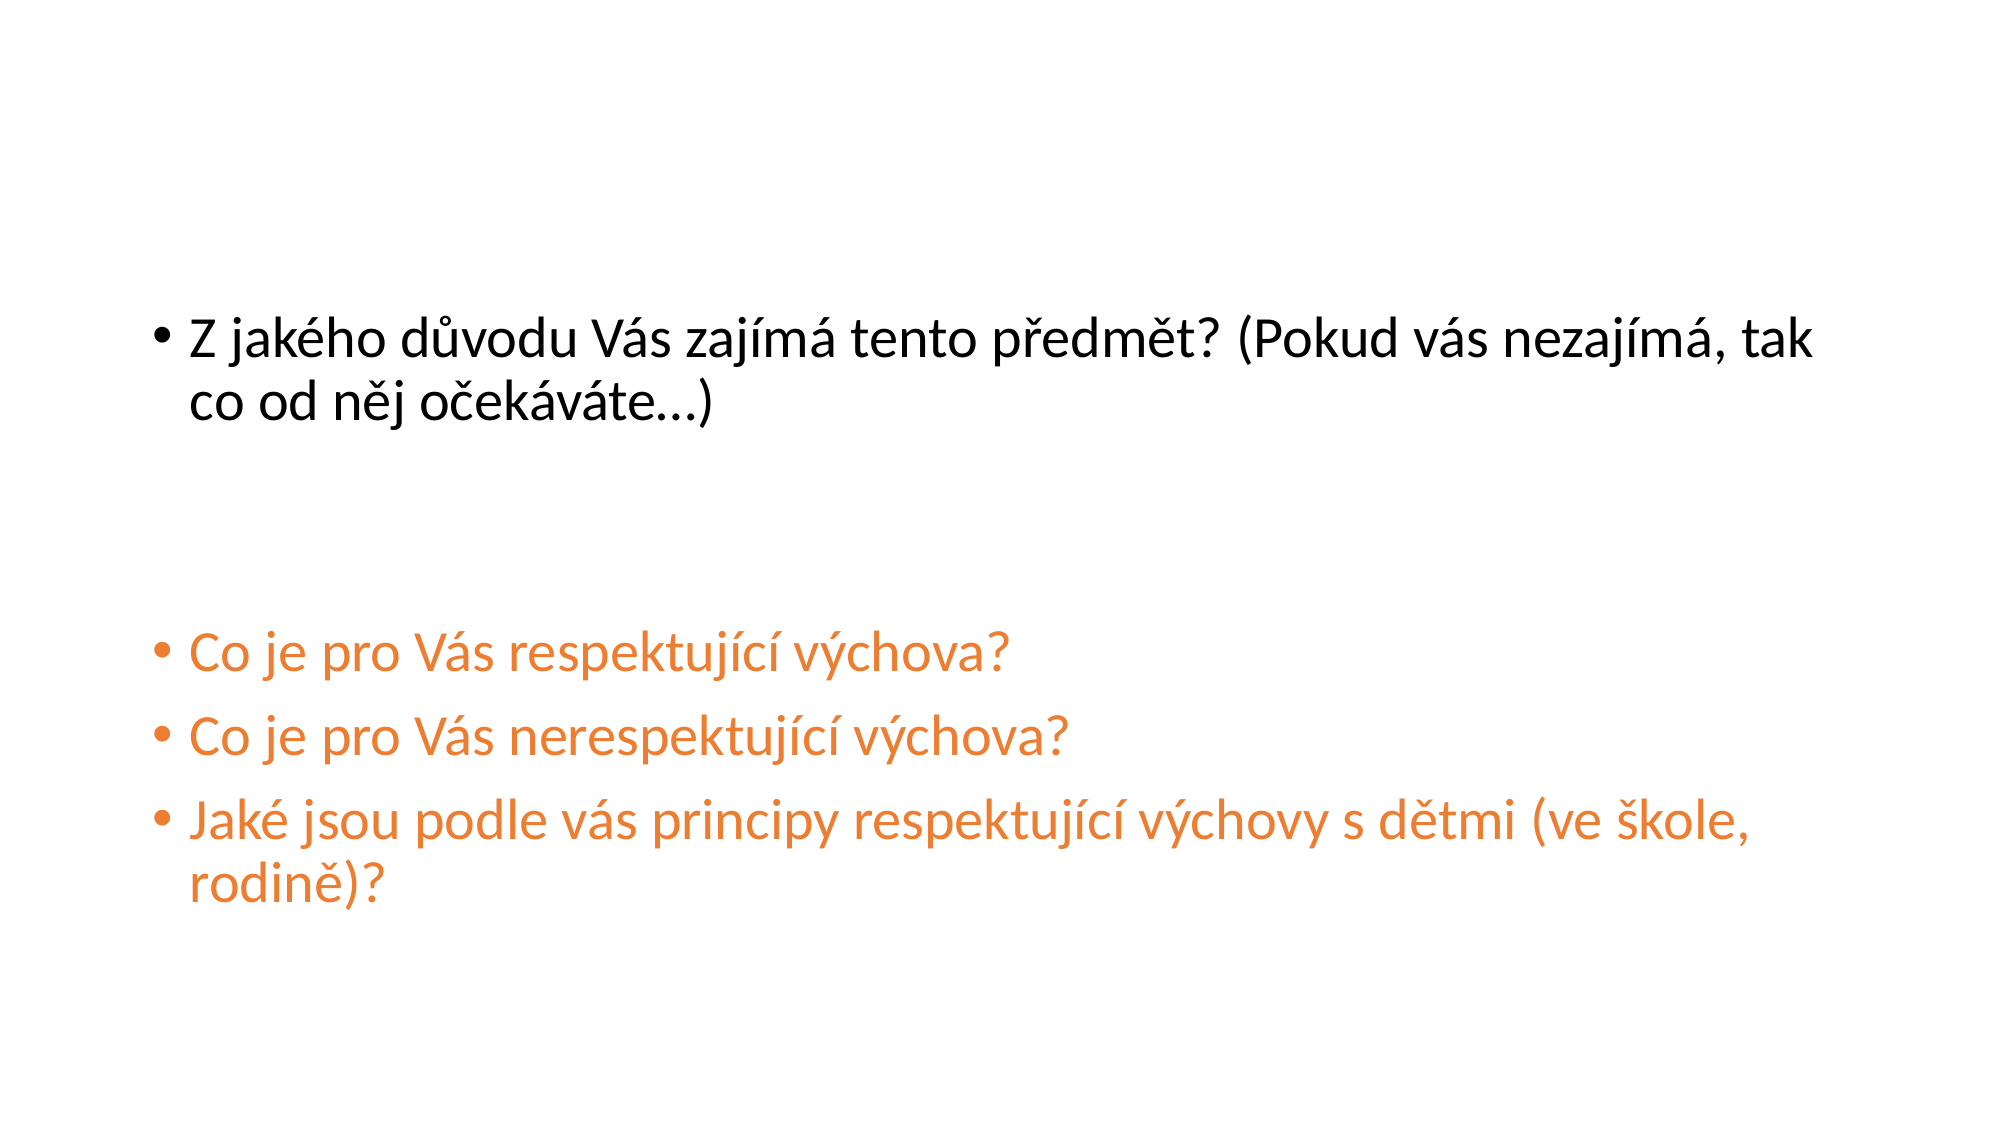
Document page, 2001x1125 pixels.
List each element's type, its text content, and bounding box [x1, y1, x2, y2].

list Z jakého důvodu Vás zajímá tento předmět? (Pokud vás nezajímá, tak co od něj očekáváte…) Co je pro Vás respektující výchova? Co je pro Vás nerespektující výchova? Jaké jsou podle vás principy respektující výchovy s dětmi (ve škole, rodině)? [137, 299, 1863, 1014]
